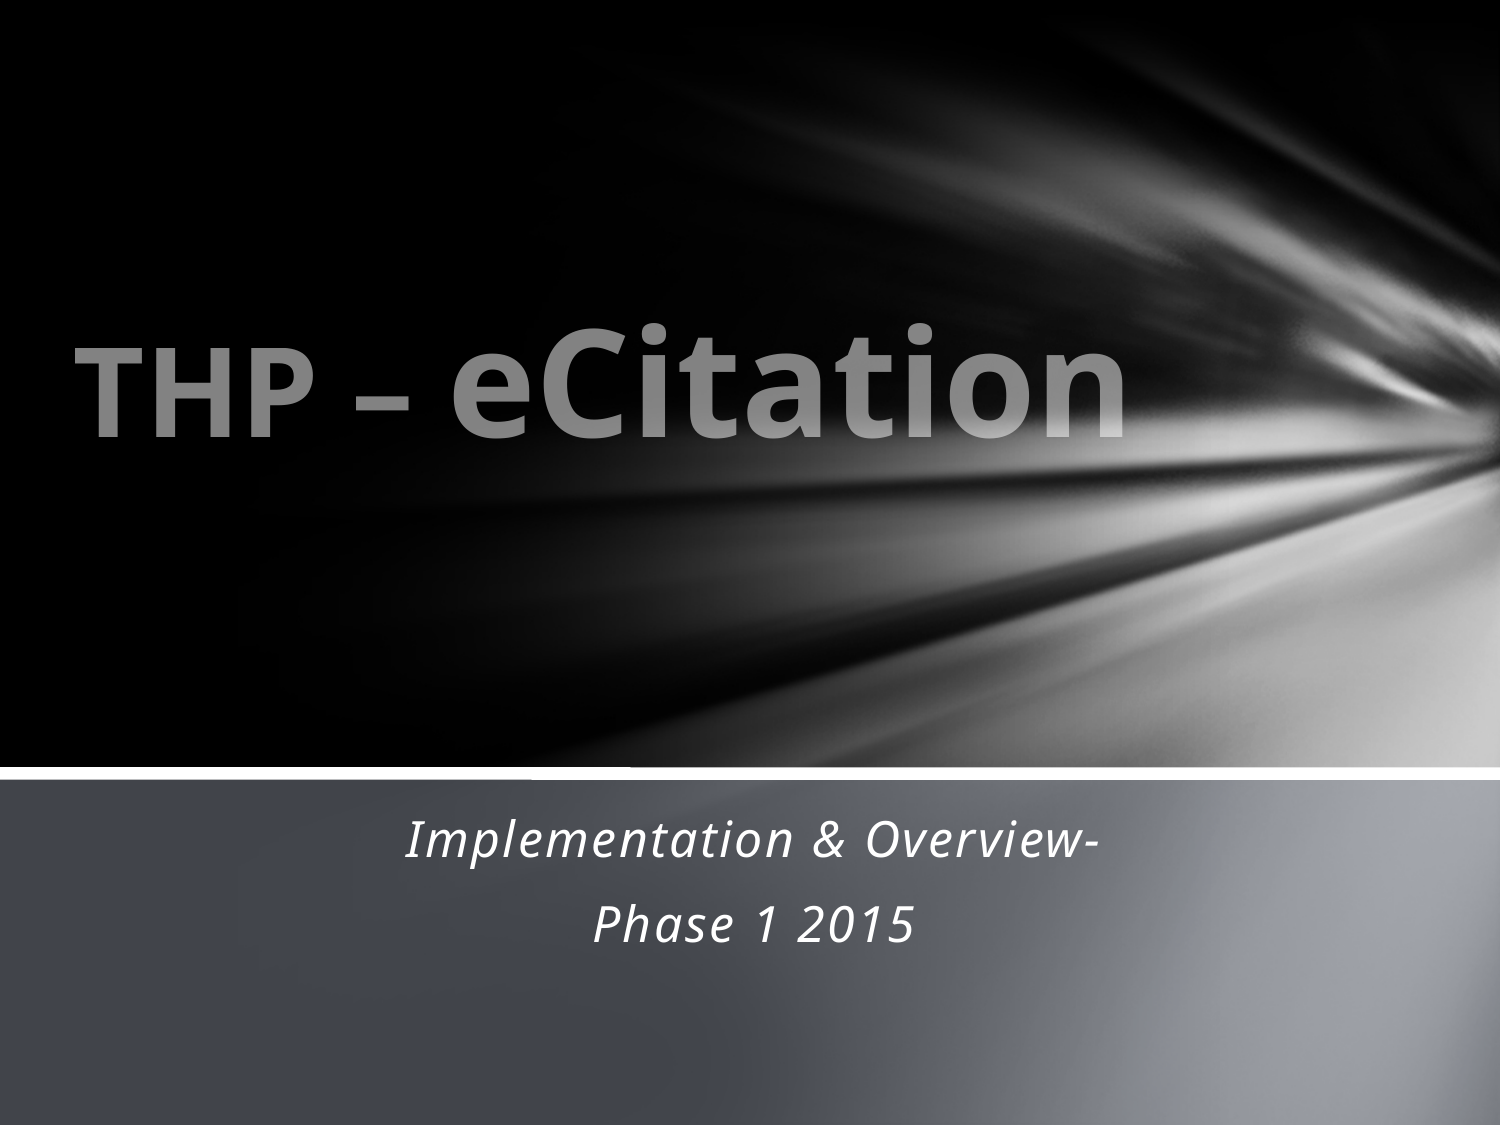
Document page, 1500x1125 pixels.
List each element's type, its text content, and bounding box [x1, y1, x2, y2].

title THP – eCitation [57, 75, 1318, 475]
subtitle Implementation & Overview- Phase 1 2015 [57, 800, 1450, 1100]
